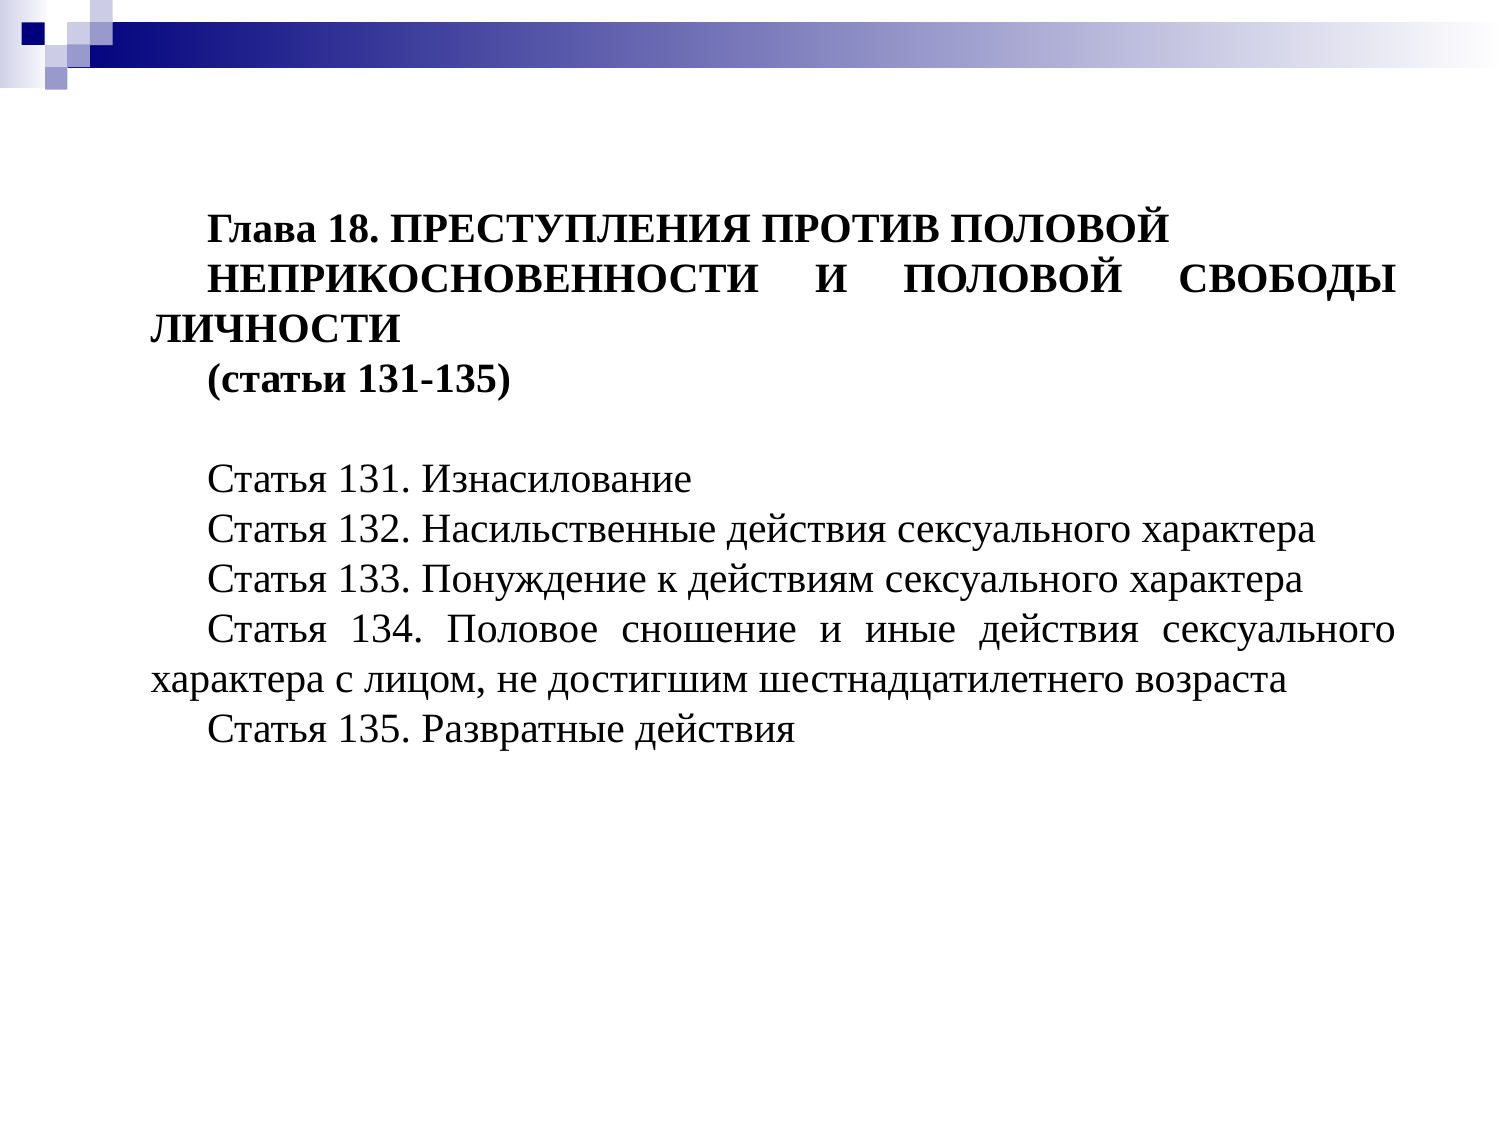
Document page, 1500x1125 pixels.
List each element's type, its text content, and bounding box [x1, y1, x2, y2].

text_box Глава 18. ПРЕСТУПЛЕНИЯ ПРОТИВ ПОЛОВОЙ НЕПРИКОСНОВЕННОСТИ И ПОЛОВОЙ СВОБОДЫ ЛИЧНОСТИ (статьи 131-135) Статья 131. Изнасилование Статья 132. Насильственные действия сексуального характера Статья 133. Понуждение к действиям сексуального характера Статья 134. Половое сношение и иные действия сексуального характера с лицом, не достигшим шестнадцатилетнего возраста Статья 135. Развратные действия [135, 193, 1412, 759]
